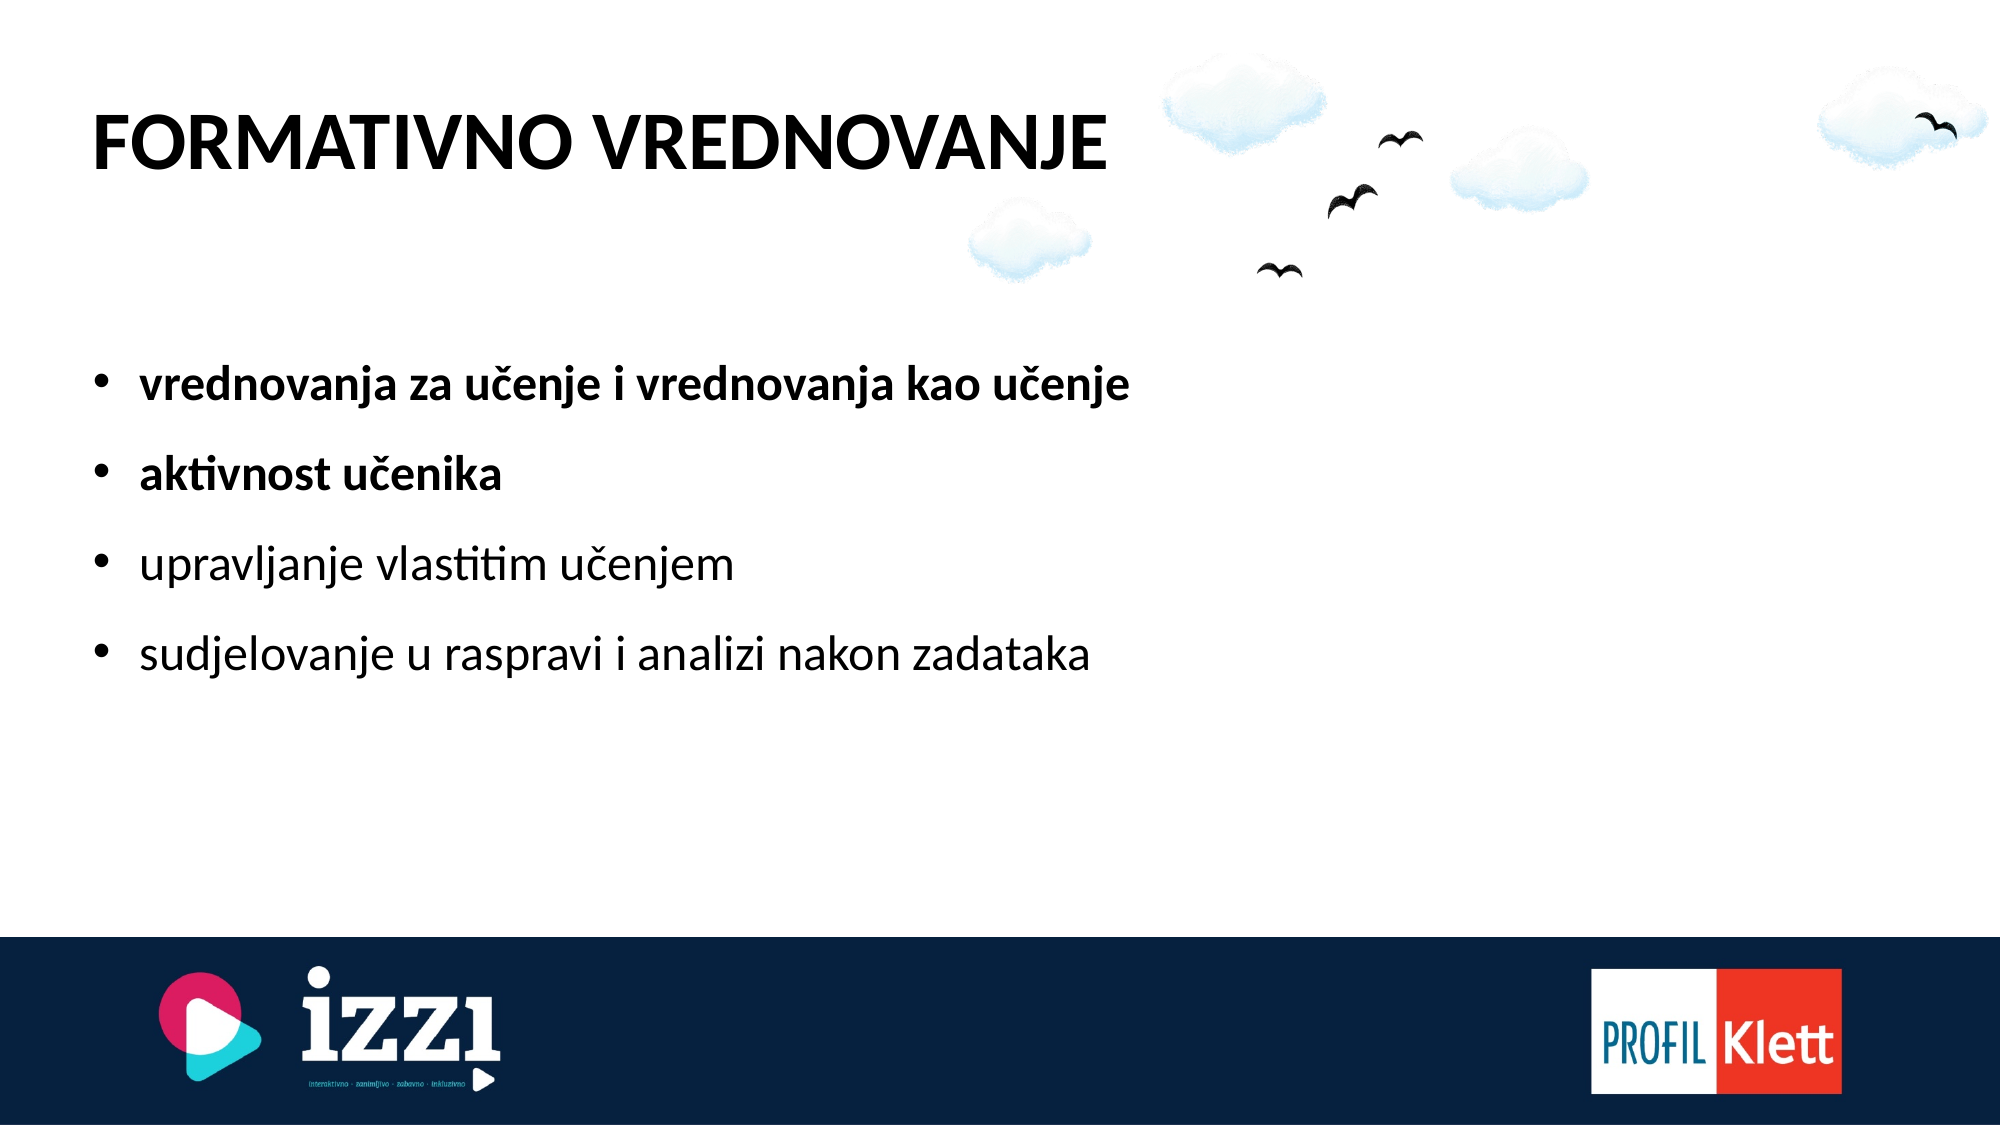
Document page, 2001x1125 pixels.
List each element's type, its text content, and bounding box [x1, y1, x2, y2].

text_box vrednovanja za učenje i vrednovanja kao učenje aktivnost učenika upravljanje vlastitim učenjem sudjelovanje u raspravi i analizi nakon zadataka [78, 312, 1350, 688]
picture [0, 937, 2000, 1125]
picture [960, 53, 2000, 344]
text_box FORMATIVNO VREDNOVANJE [78, 78, 960, 194]
